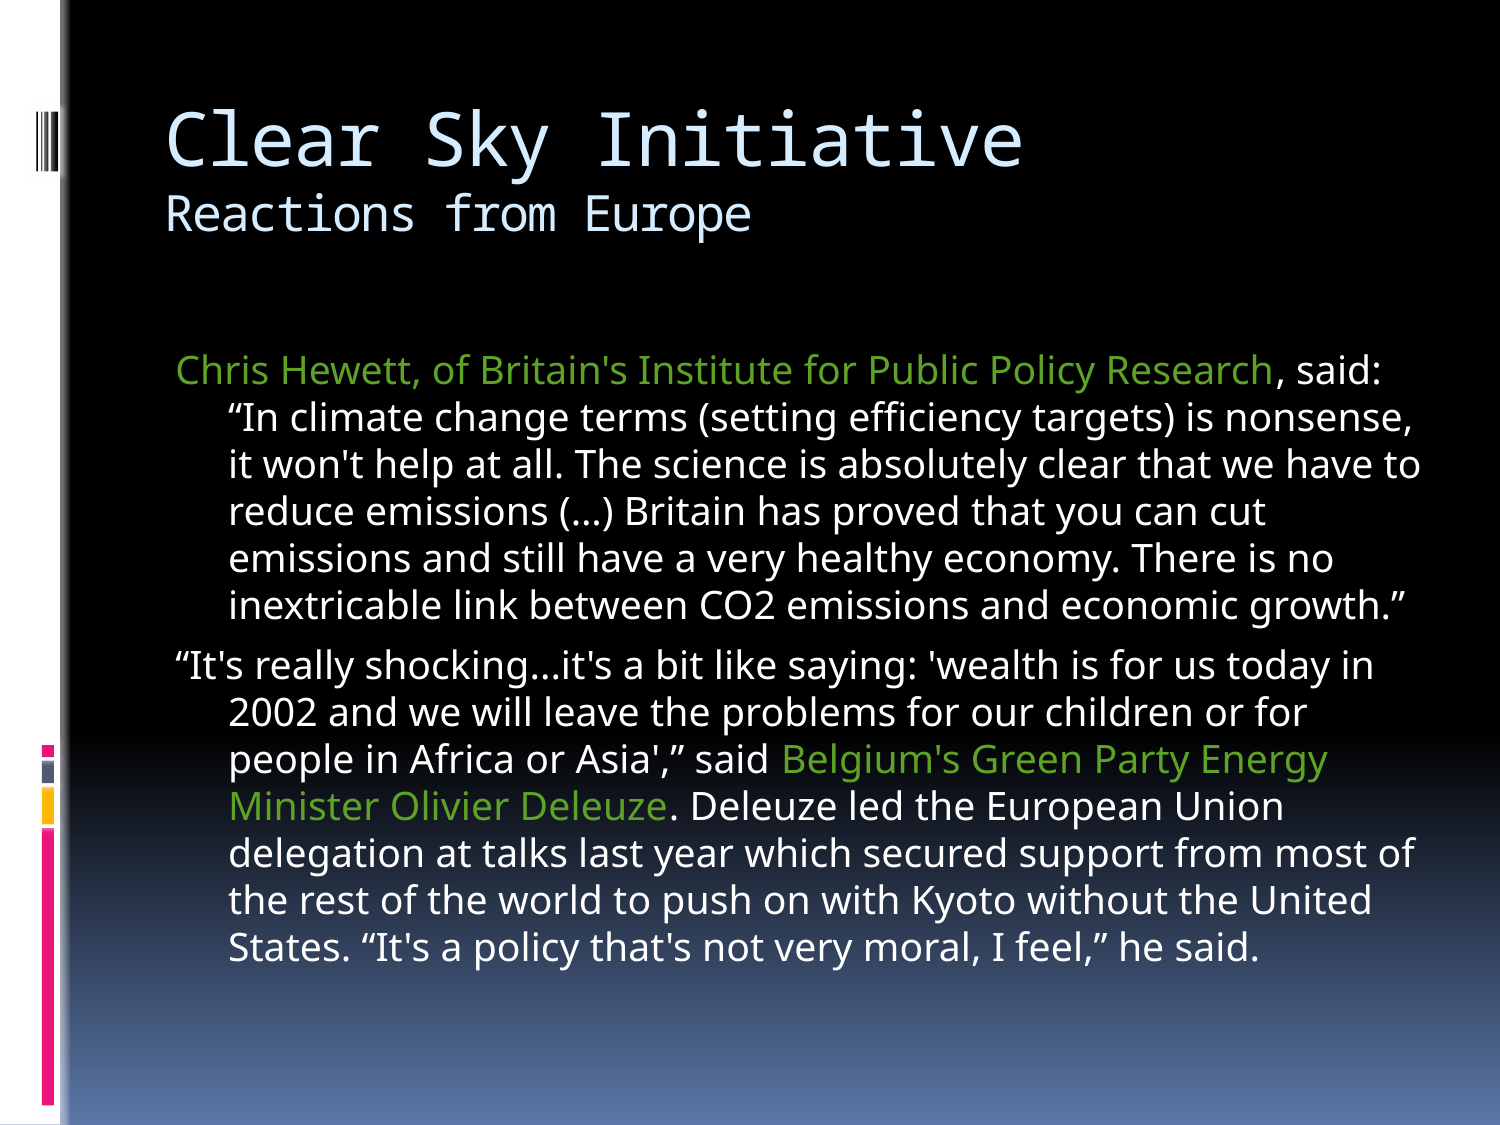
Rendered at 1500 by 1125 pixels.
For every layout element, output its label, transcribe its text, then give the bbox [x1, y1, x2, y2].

title Clear Sky Initiative Reactions from Europe [150, 83, 1438, 234]
list Chris Hewett, of Britain's Institute for Public Policy Research, said: “In climate change terms (setting efficiency targets) is nonsense, it won't help at all. The science is absolutely clear that we have to reduce emissions (…) Britain has proved that you can cut emissions and still have a very healthy economy. There is no inextricable link between CO2 emissions and economic growth.” “It's really shocking...it's a bit like saying: 'wealth is for us today in 2002 and we will leave the problems for our children or for people in Africa or Asia',” said Belgium's Green Party Energy Minister Olivier Deleuze. Deleuze led the European Union delegation at talks last year which secured support from most of the rest of the world to push on with Kyoto without the United States. “It's a policy that's not very moral, I feel,” he said. [150, 337, 1450, 1043]
